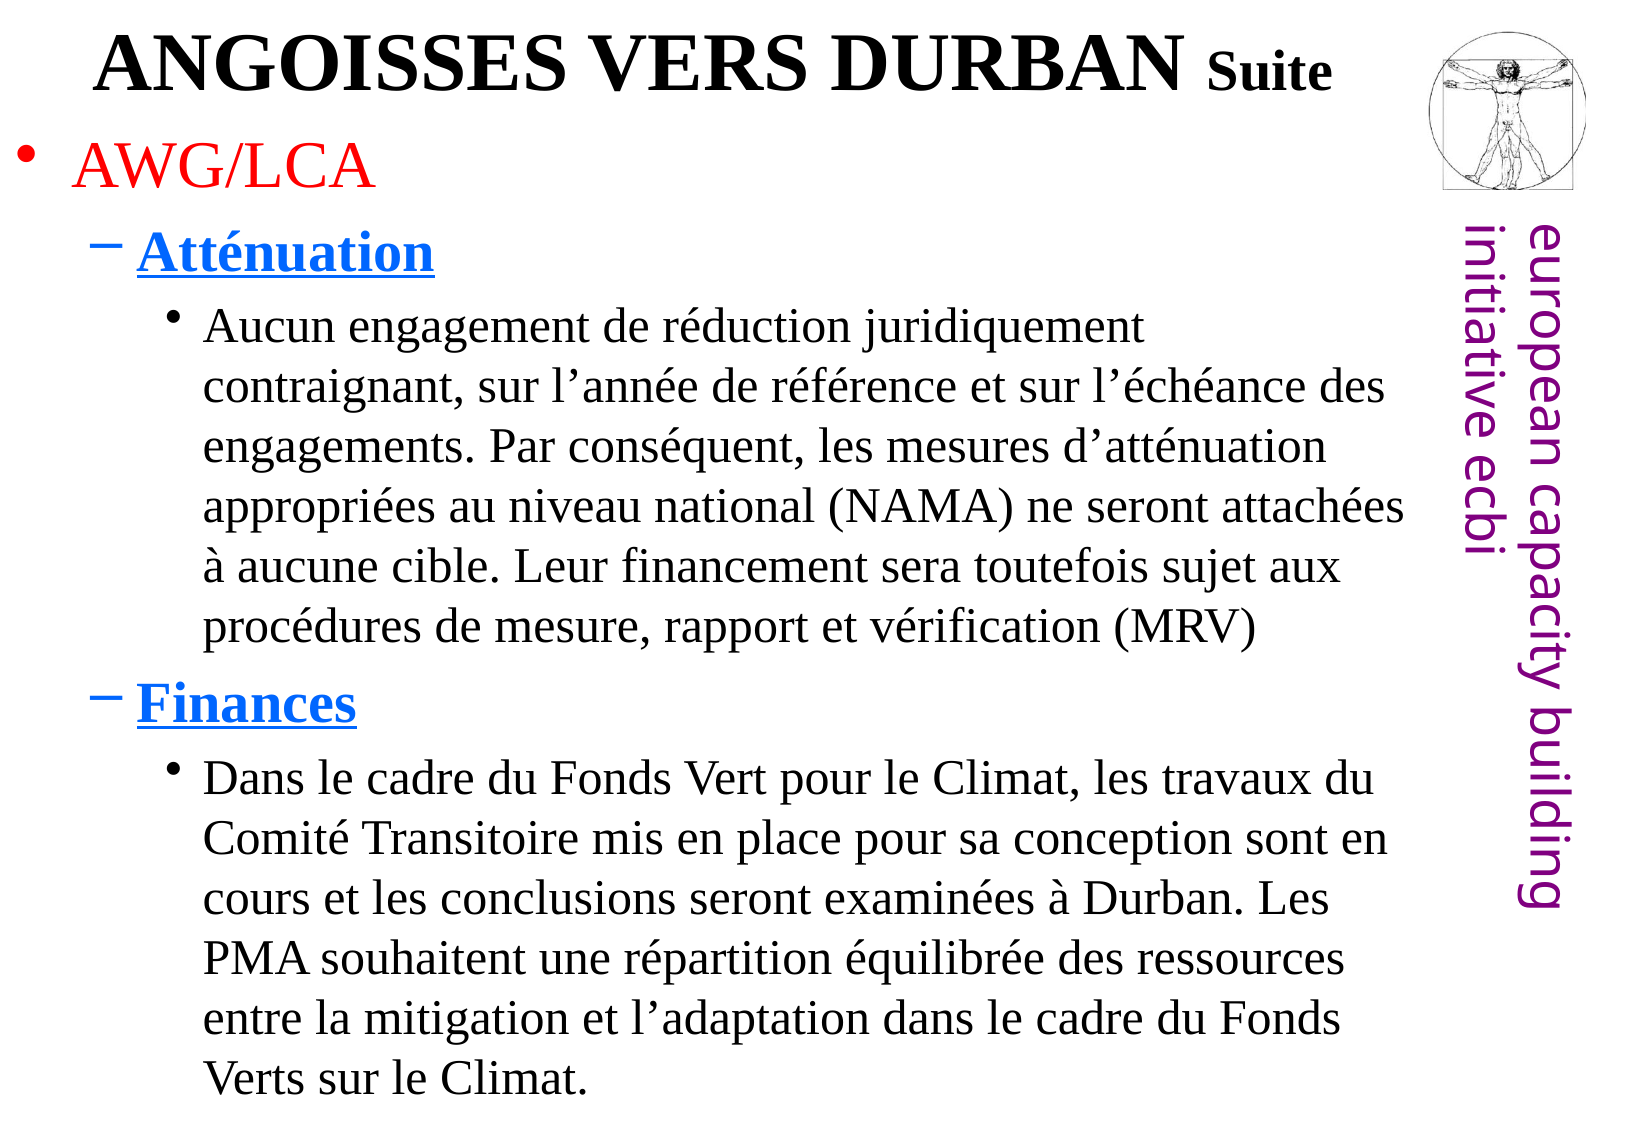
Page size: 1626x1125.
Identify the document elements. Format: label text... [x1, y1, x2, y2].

picture [1427, 31, 1586, 190]
title ANGOISSES VERS DURBAN Suite [0, 0, 1427, 114]
list AWG/LCA Atténuation Aucun engagement de réduction juridiquement contraignant, sur l’année de référence et sur l’échéance des engagements. Par conséquent, les mesures d’atténuation appropriées au niveau national (NAMA) ne seront attachées à aucune cible. Leur financement sera toutefois sujet aux procédures de mesure, rapport et vérification (MRV) Finances Dans le cadre du Fonds Vert pour le Climat, les travaux du Comité Transitoire mis en place pour sa conception sont en cours et les conclusions seront examinées à Durban. Les PMA souhaitent une répartition équilibrée des ressources entre la mitigation et l’adaptation dans le cadre du Fonds Verts sur le Climat. [0, 113, 1422, 1125]
